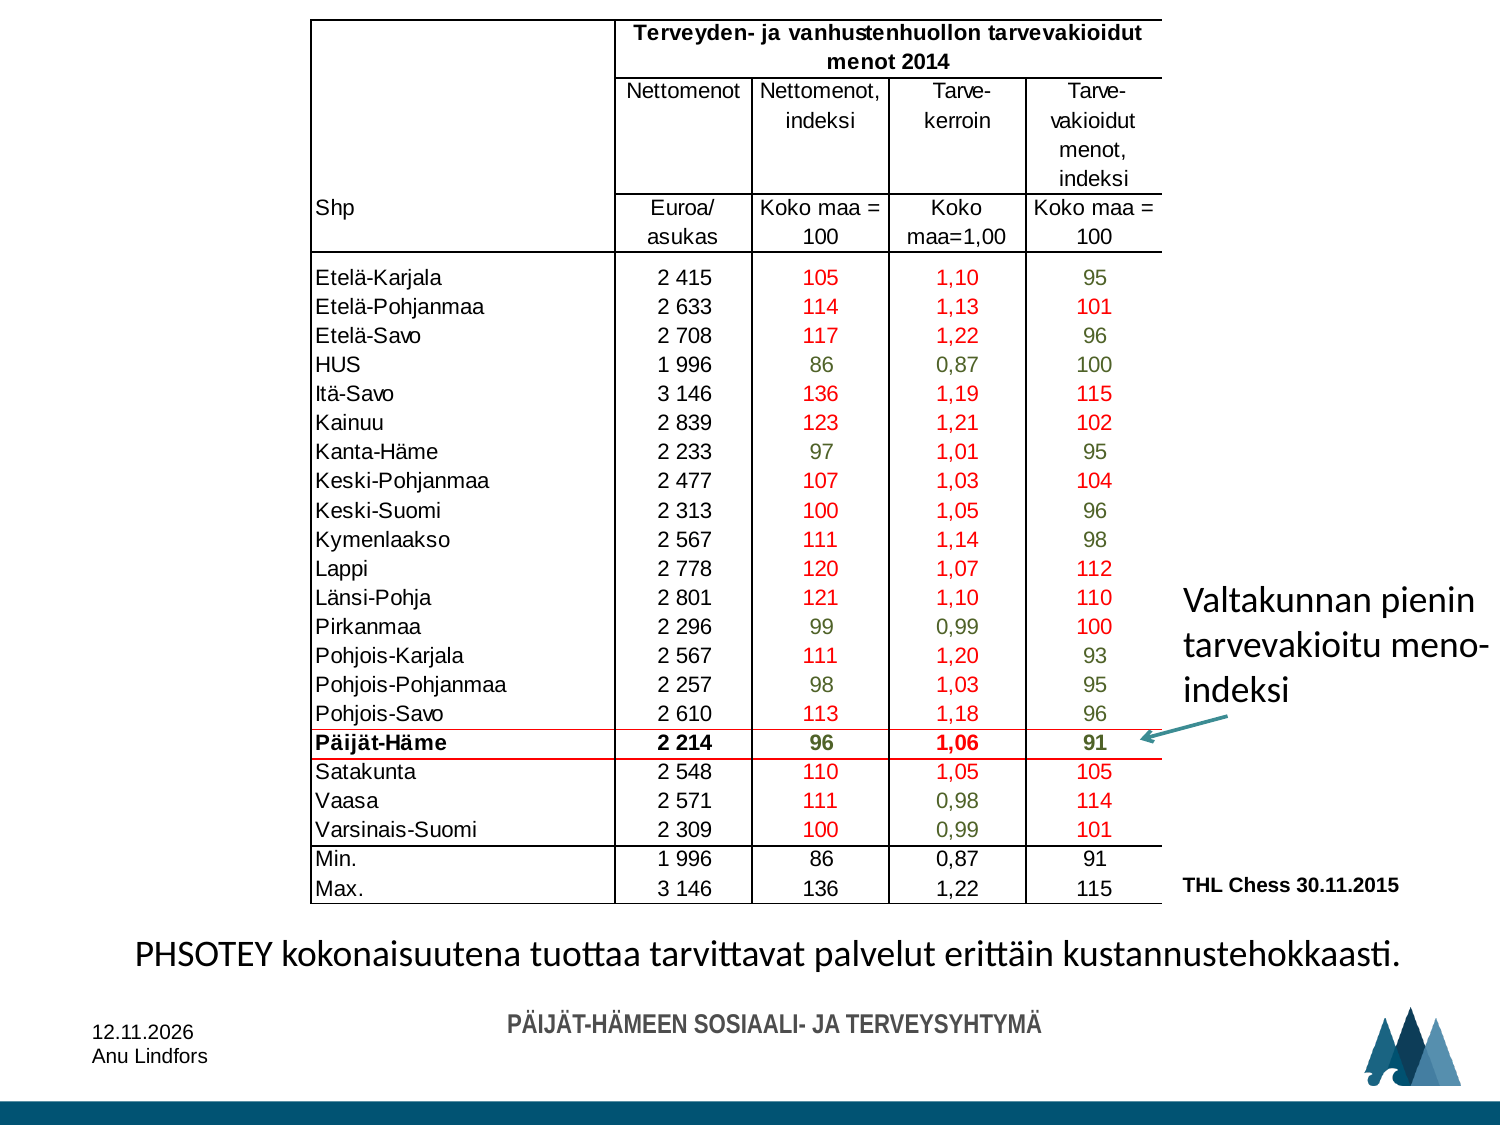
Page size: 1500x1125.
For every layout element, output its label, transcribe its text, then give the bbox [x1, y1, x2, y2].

text_box THL Chess 30.11.2015 [1169, 864, 1464, 905]
footer Anu Lindfors [76, 1034, 552, 1071]
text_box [1139, 715, 1228, 740]
text_box Valtakunnan pienin tarvevakioitu meno- indeksi [1169, 567, 1500, 718]
text_box PHSOTEY kokonaisuutena tuottaa tarvittavat palvelut erittäin kustannustehokkaasti. [120, 922, 1418, 982]
picture [309, 18, 1164, 906]
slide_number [76, 1011, 427, 1034]
picture [1364, 1007, 1461, 1086]
